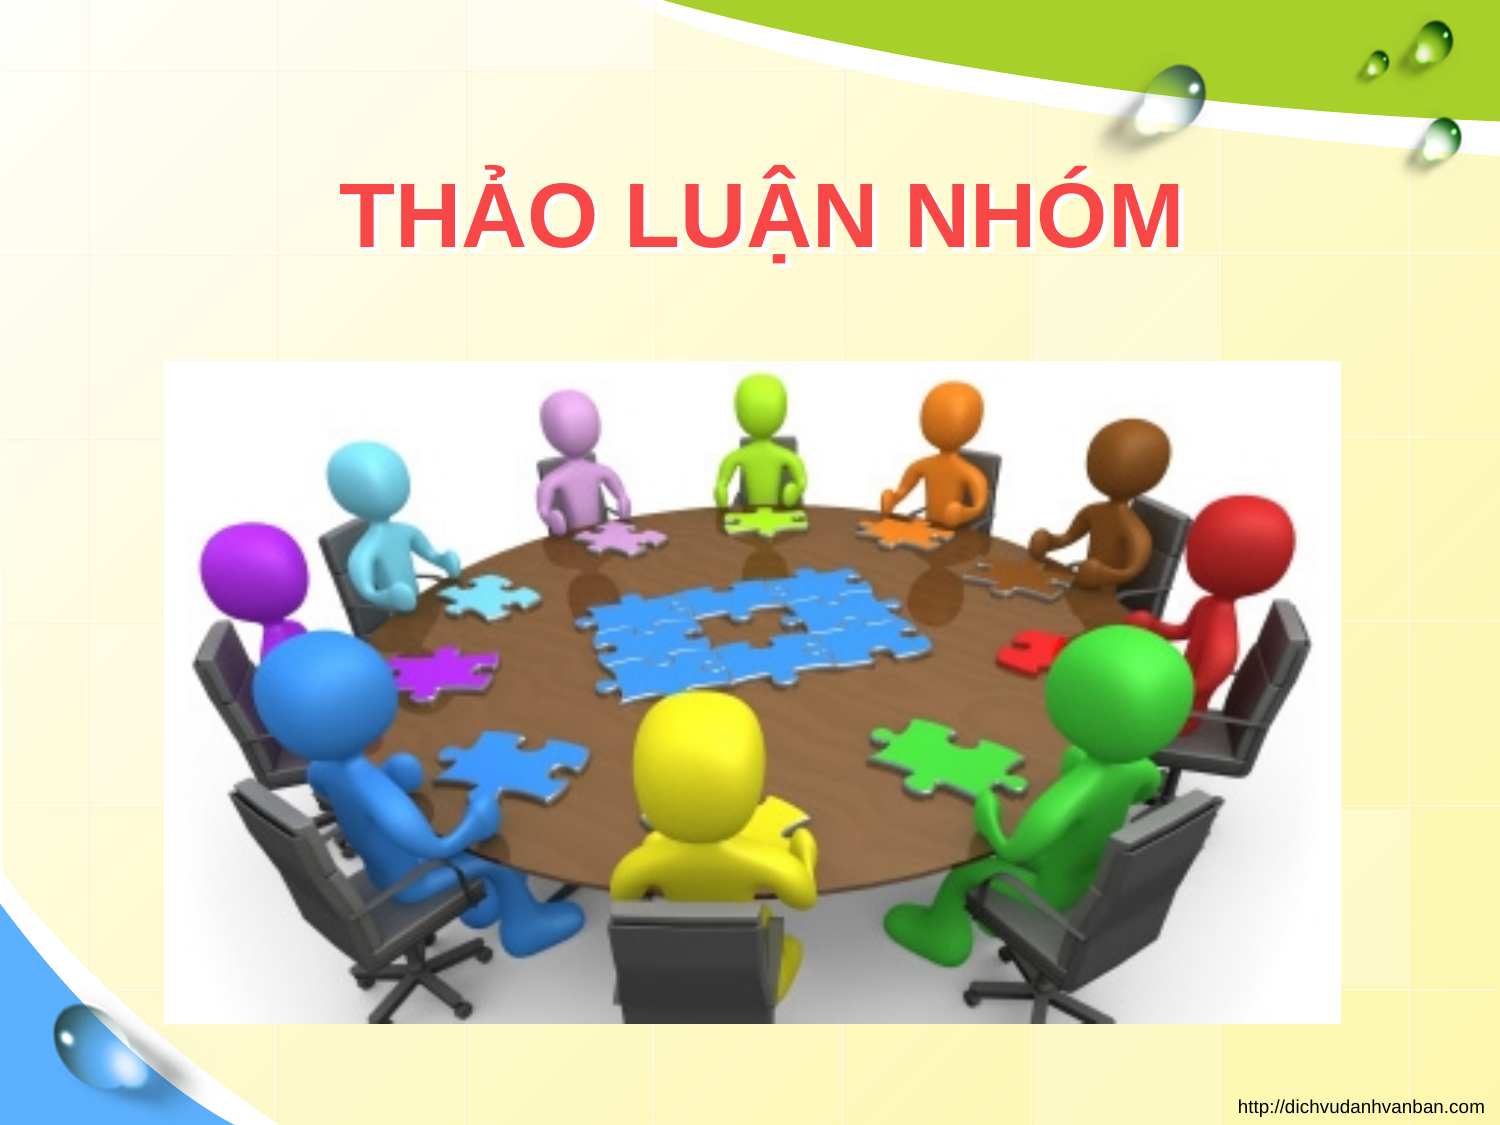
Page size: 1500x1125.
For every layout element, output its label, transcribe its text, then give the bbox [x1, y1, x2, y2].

picture [0, 361, 1341, 1125]
title THẢO LUẬN NHÓM [324, 89, 1500, 332]
picture [1085, 0, 1500, 89]
